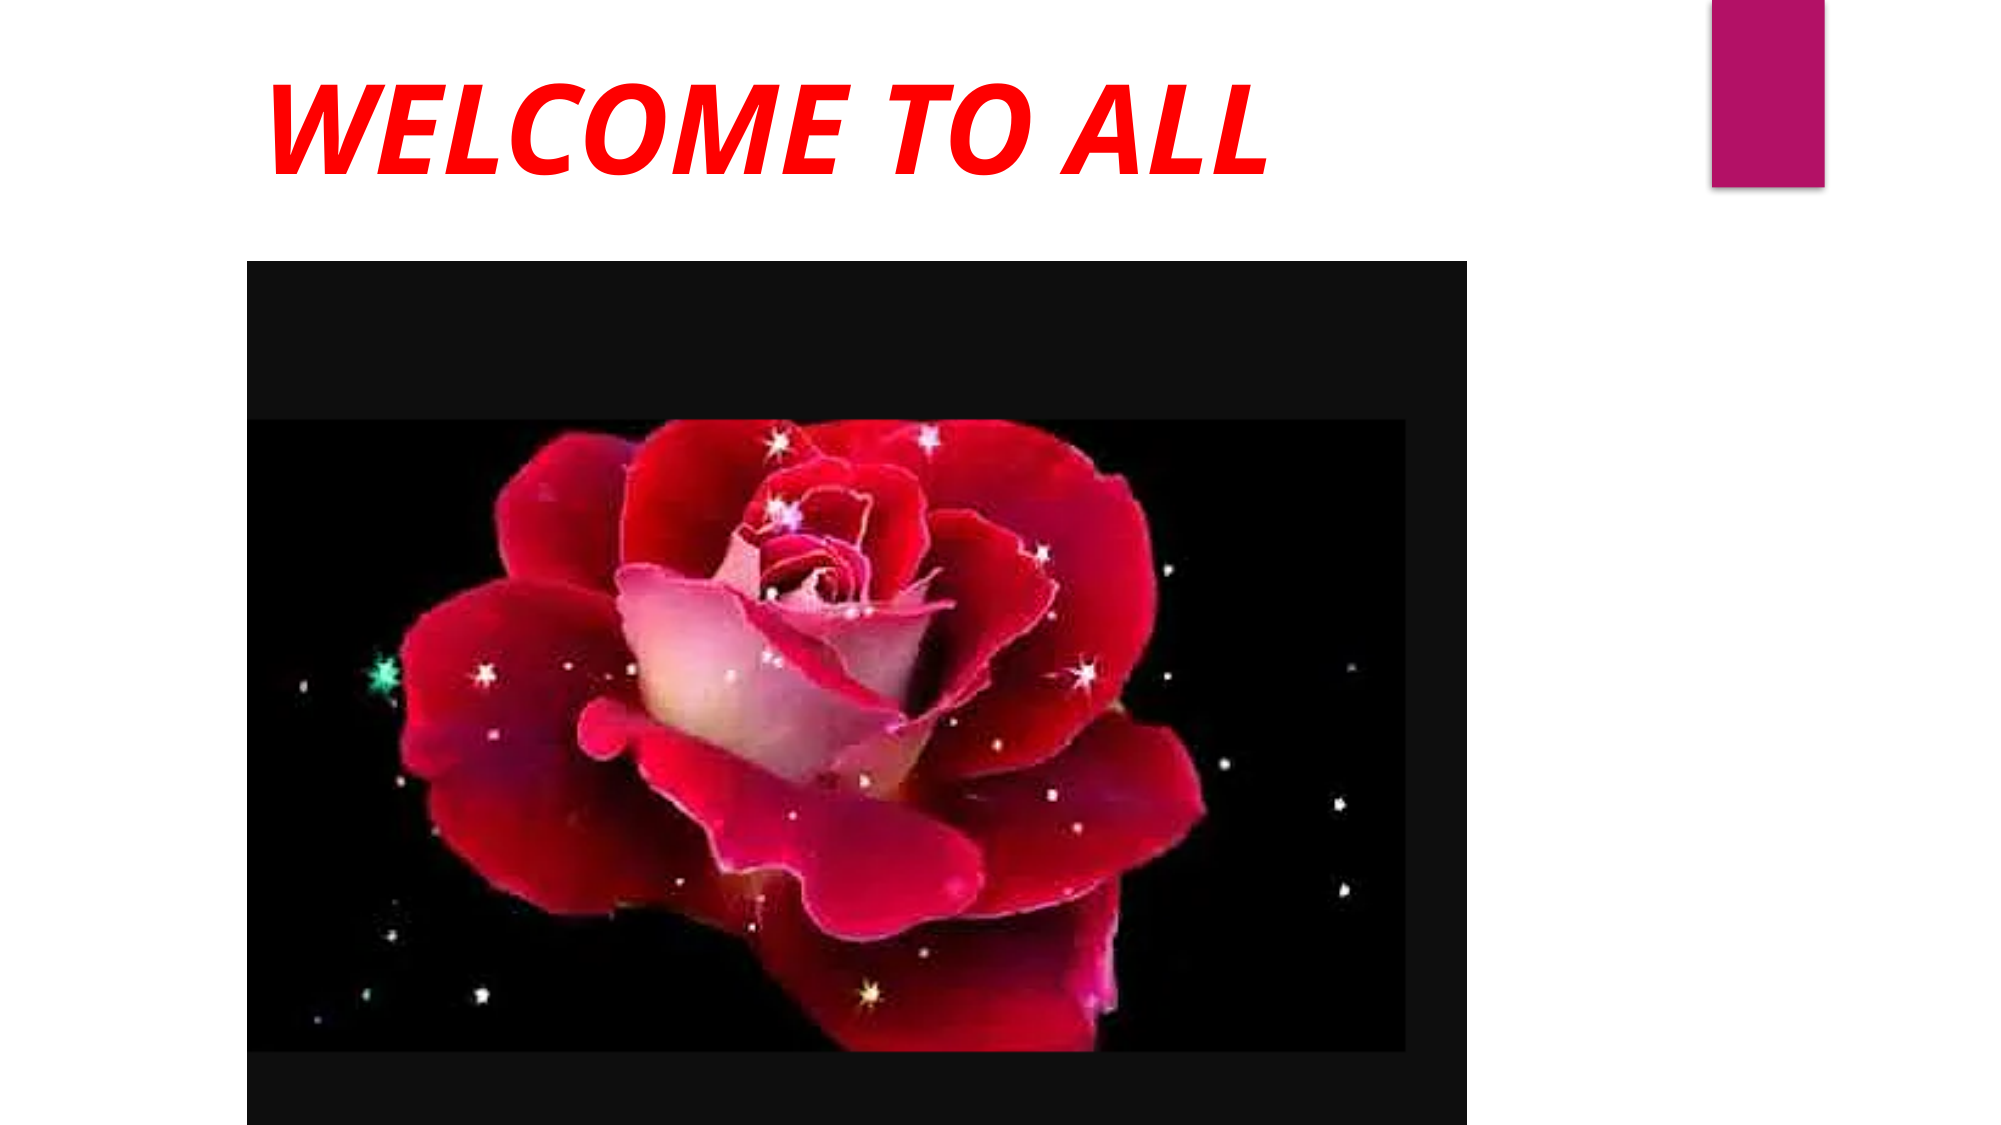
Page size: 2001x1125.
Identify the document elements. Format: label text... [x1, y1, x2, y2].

text_box WELCOME TO ALL [247, 42, 1467, 208]
picture [247, 261, 1467, 1125]
